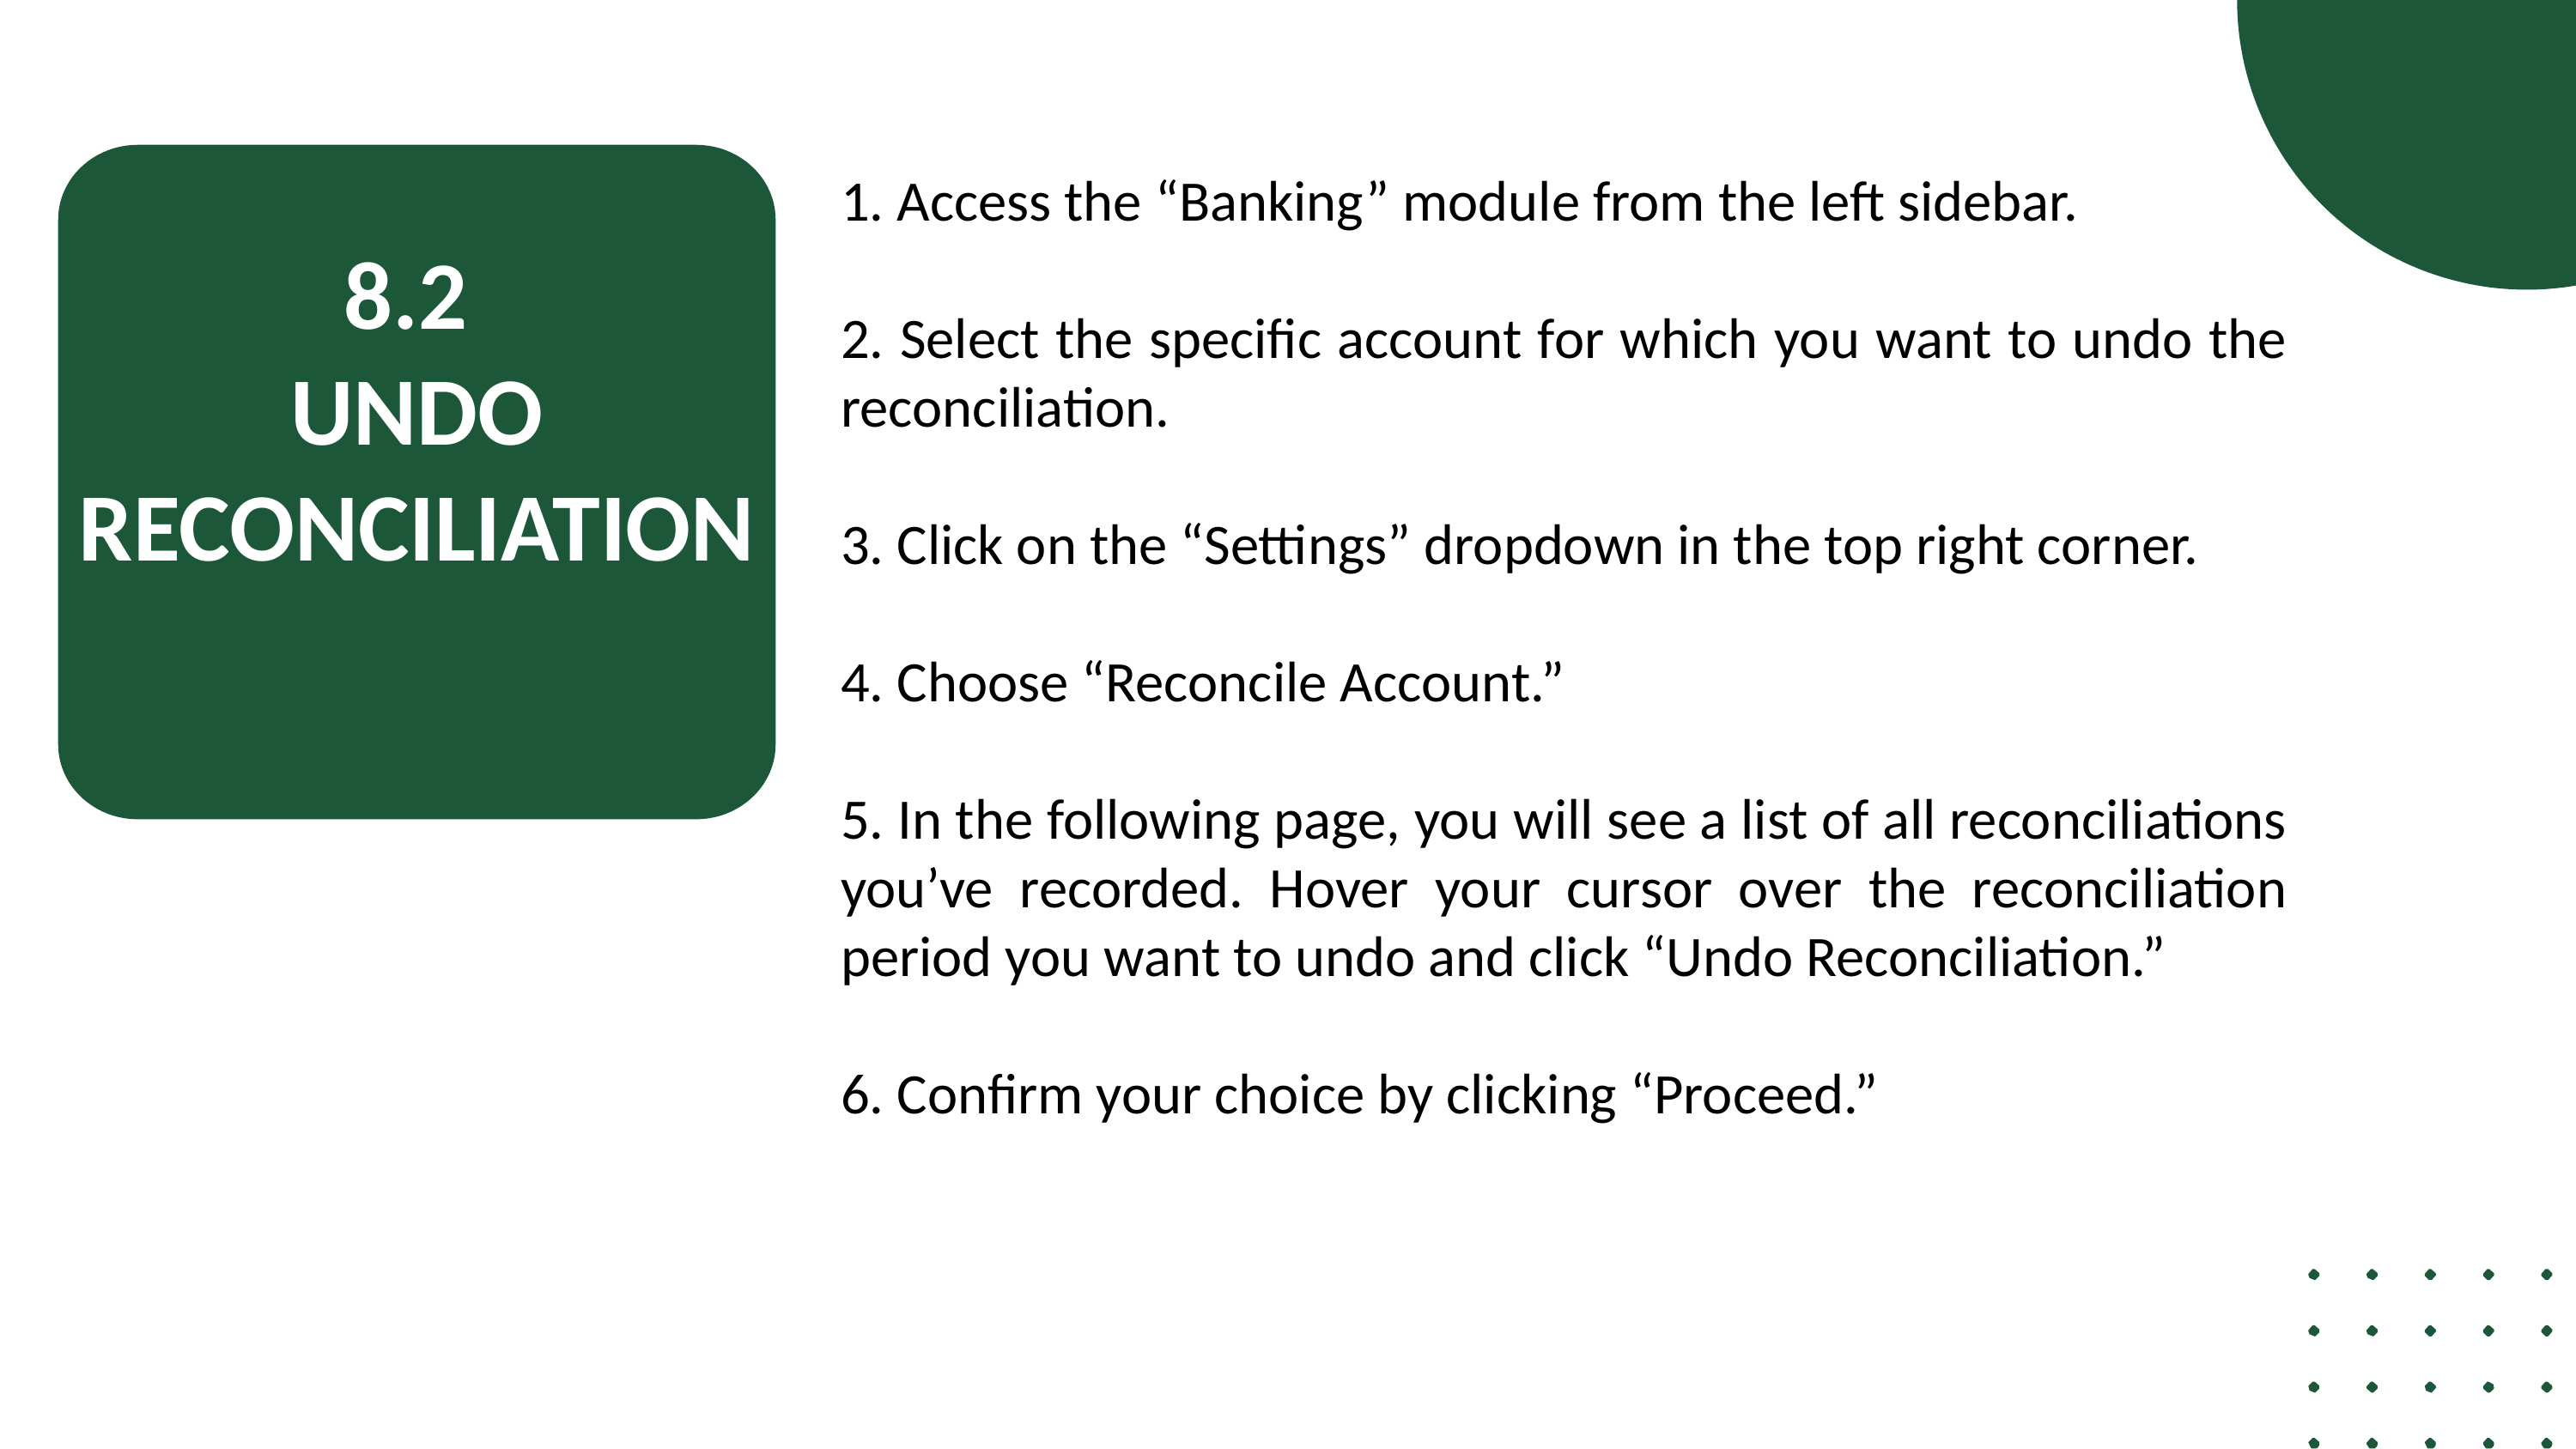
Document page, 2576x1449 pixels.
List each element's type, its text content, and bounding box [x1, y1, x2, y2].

text_box [58, 587, 776, 820]
text_box [2424, 1325, 2436, 1337]
text_box [2541, 1438, 2553, 1449]
text_box [2366, 1438, 2378, 1449]
text_box [2482, 1325, 2494, 1337]
text_box [2366, 1325, 2378, 1337]
text_box 8.2 UNDO RECONCILIATION [58, 226, 776, 587]
text_box [2308, 1325, 2320, 1337]
text_box [2482, 1381, 2494, 1393]
text_box [2424, 1269, 2436, 1281]
text_box [2366, 1381, 2378, 1393]
text_box [58, 144, 776, 226]
text_box [2541, 1269, 2553, 1281]
text_box [2424, 1438, 2436, 1449]
text_box [2237, 0, 2576, 290]
text_box [2308, 1438, 2320, 1449]
text_box [2482, 1438, 2494, 1449]
text_box [2541, 1381, 2553, 1393]
text_box [2308, 1381, 2320, 1393]
text_box [2424, 1381, 2436, 1393]
text_box [2482, 1269, 2494, 1281]
text_box [2366, 1269, 2378, 1281]
text_box [2308, 1269, 2320, 1281]
text_box [2541, 1325, 2553, 1337]
list 1. Access the “Banking” module from the left sidebar. 2. Select the specific account for which you want to undo the reconciliation. 3. Click on the “Settings” dropdown in the top right corner. 4. Choose “Reconcile Account.” 5. In the following page, you will see a list of all reconciliations you’ve recorded. Hover your cursor over the reconciliation period you want to undo and click “Undo Reconciliation.” 6. Confirm your choice by clicking “Proceed.” [841, 110, 2288, 1392]
